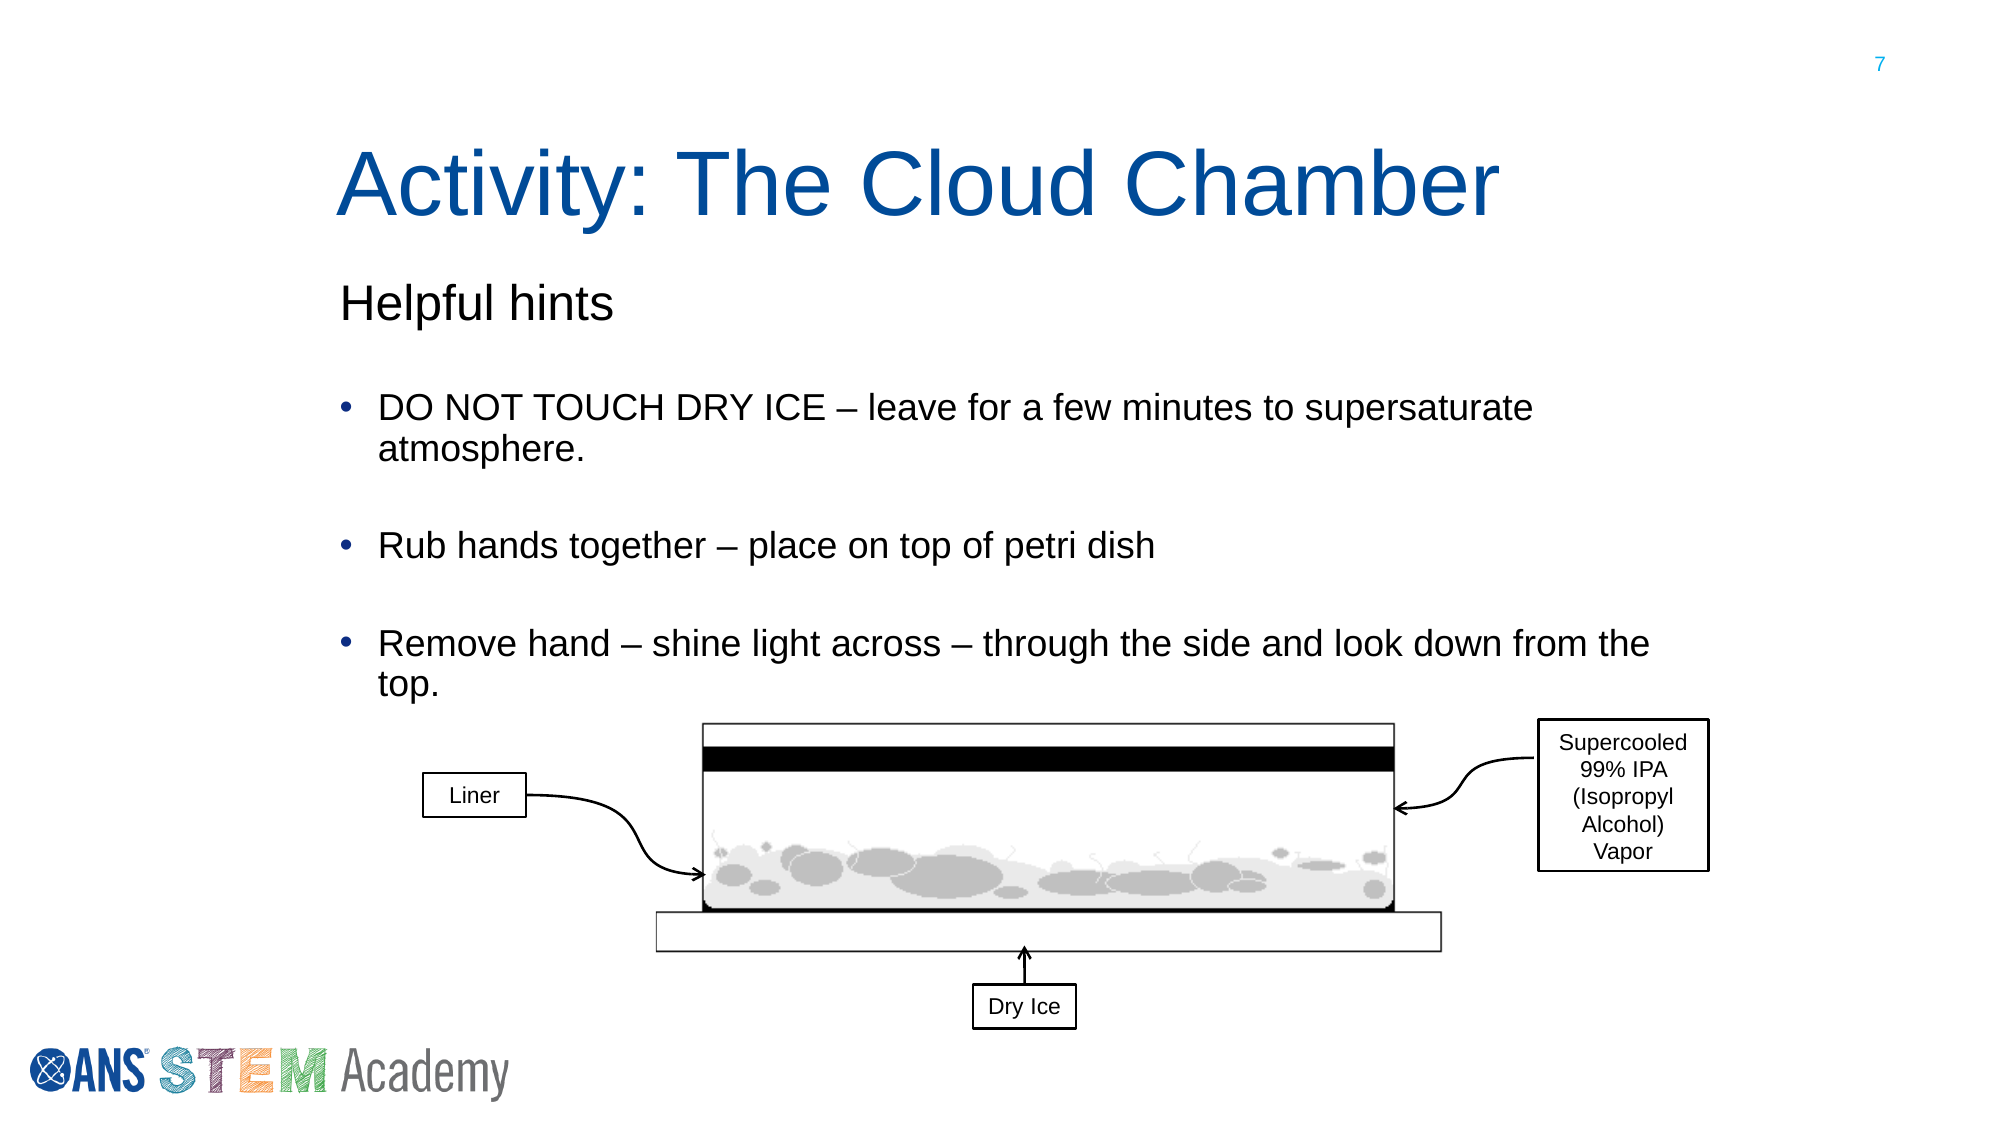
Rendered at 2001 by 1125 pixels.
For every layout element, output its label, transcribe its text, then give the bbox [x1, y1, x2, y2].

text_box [422, 717, 1709, 1029]
text_box Helpful hints DO NOT TOUCH DRY ICE – leave for a few minutes to supersaturate atmosphere. Rub hands together – place on top of petri dish Remove hand – shine light across – through the side and look down from the top. [249, 269, 1709, 712]
title Activity: The Cloud Chamber [328, 129, 1688, 243]
